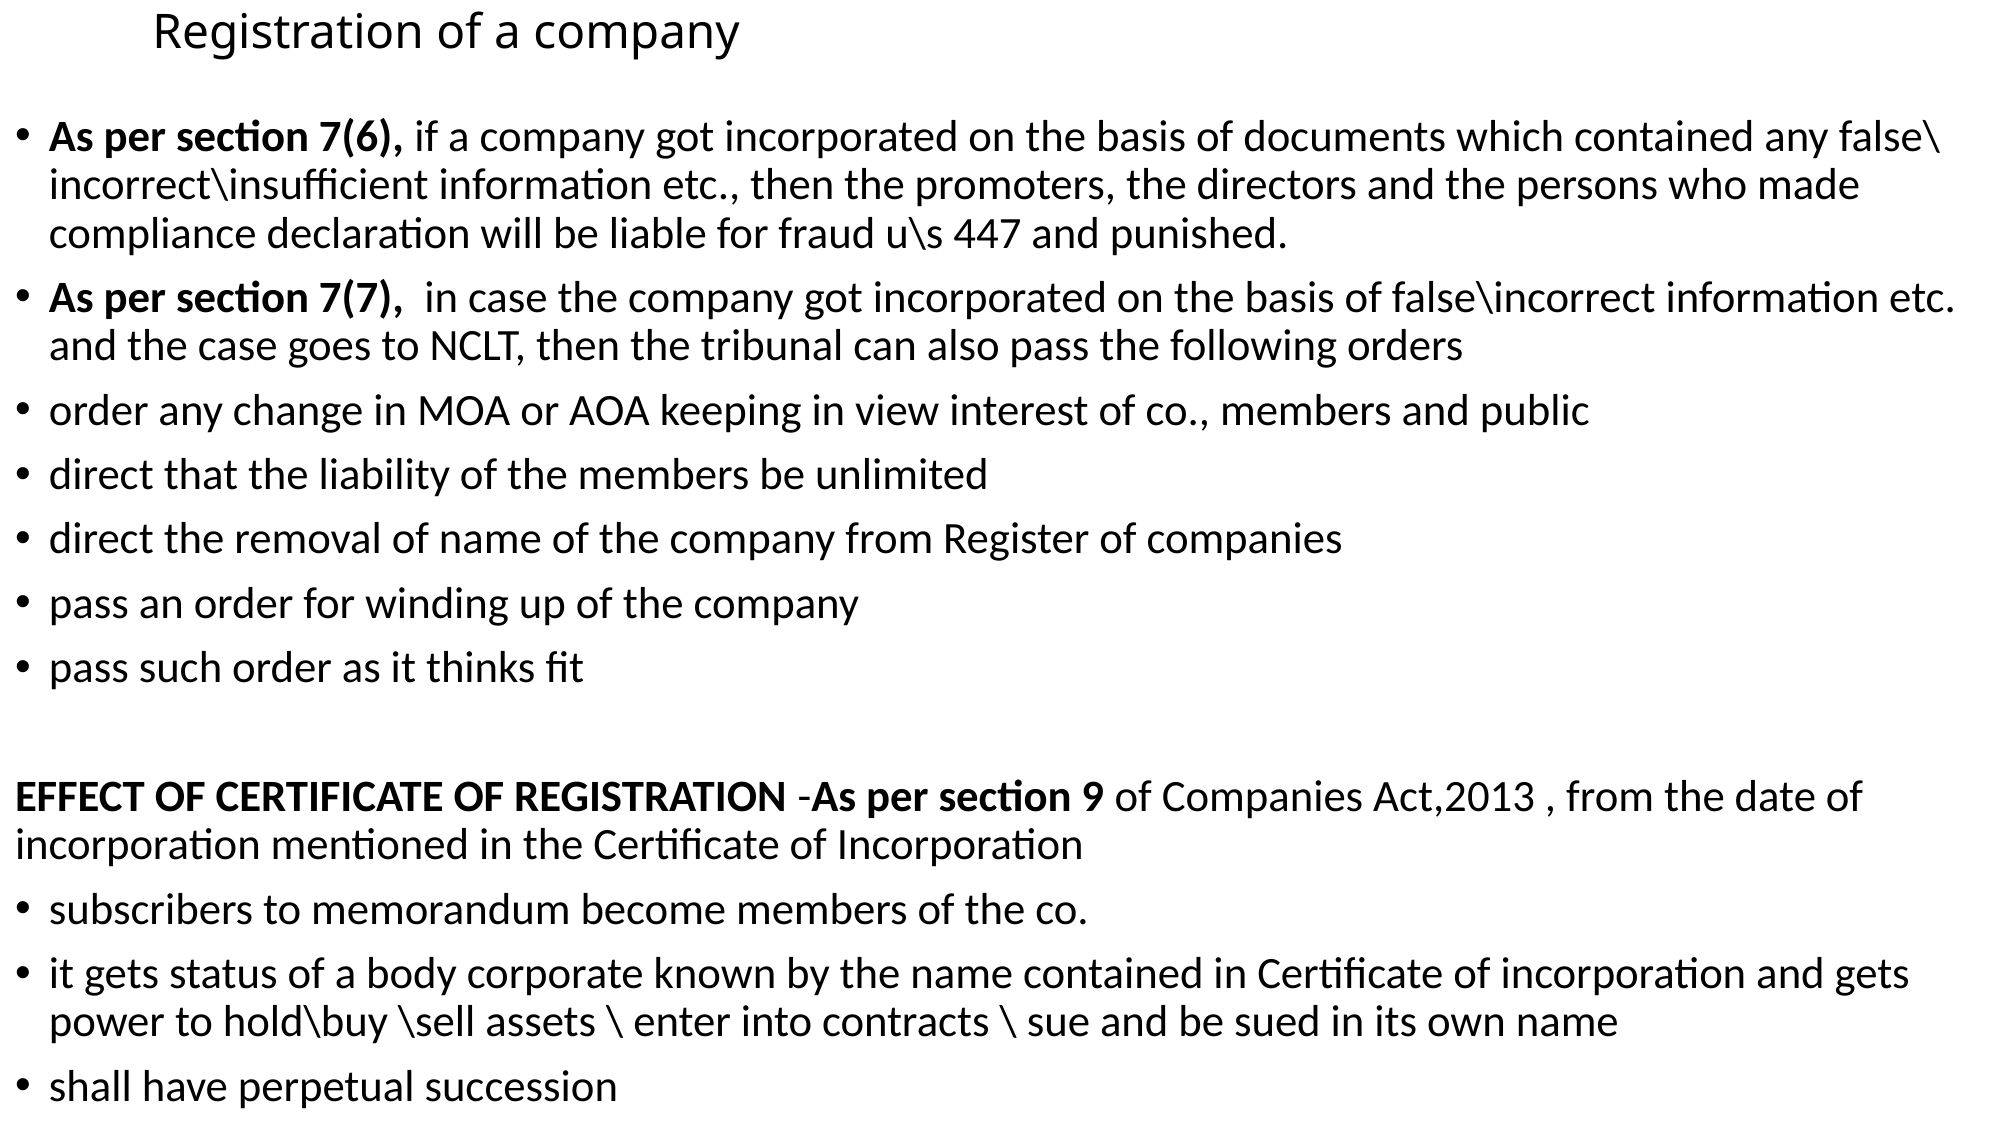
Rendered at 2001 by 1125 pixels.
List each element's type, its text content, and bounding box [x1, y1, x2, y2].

list As per section 7(6), if a company got incorporated on the basis of documents which contained any false\incorrect\insufficient information etc., then the promoters, the directors and the persons who made compliance declaration will be liable for fraud u\s 447 and punished. As per section 7(7), in case the company got incorporated on the basis of false\incorrect information etc. and the case goes to NCLT, then the tribunal can also pass the following orders order any change in MOA or AOA keeping in view interest of co., members and public direct that the liability of the members be unlimited direct the removal of name of the company from Register of companies pass an order for winding up of the company pass such order as it thinks fit EFFECT OF CERTIFICATE OF REGISTRATION -As per section 9 of Companies Act,2013 , from the date of incorporation mentioned in the Certificate of Incorporation subscribers to memorandum become members of the co. it gets status of a body corporate known by the name contained in Certificate of incorporation and gets power to hold\buy \sell assets \ enter into contracts \ sue and be sued in its own name shall have perpetual succession [0, 105, 2000, 1125]
title Registration of a company [137, 0, 1863, 68]
